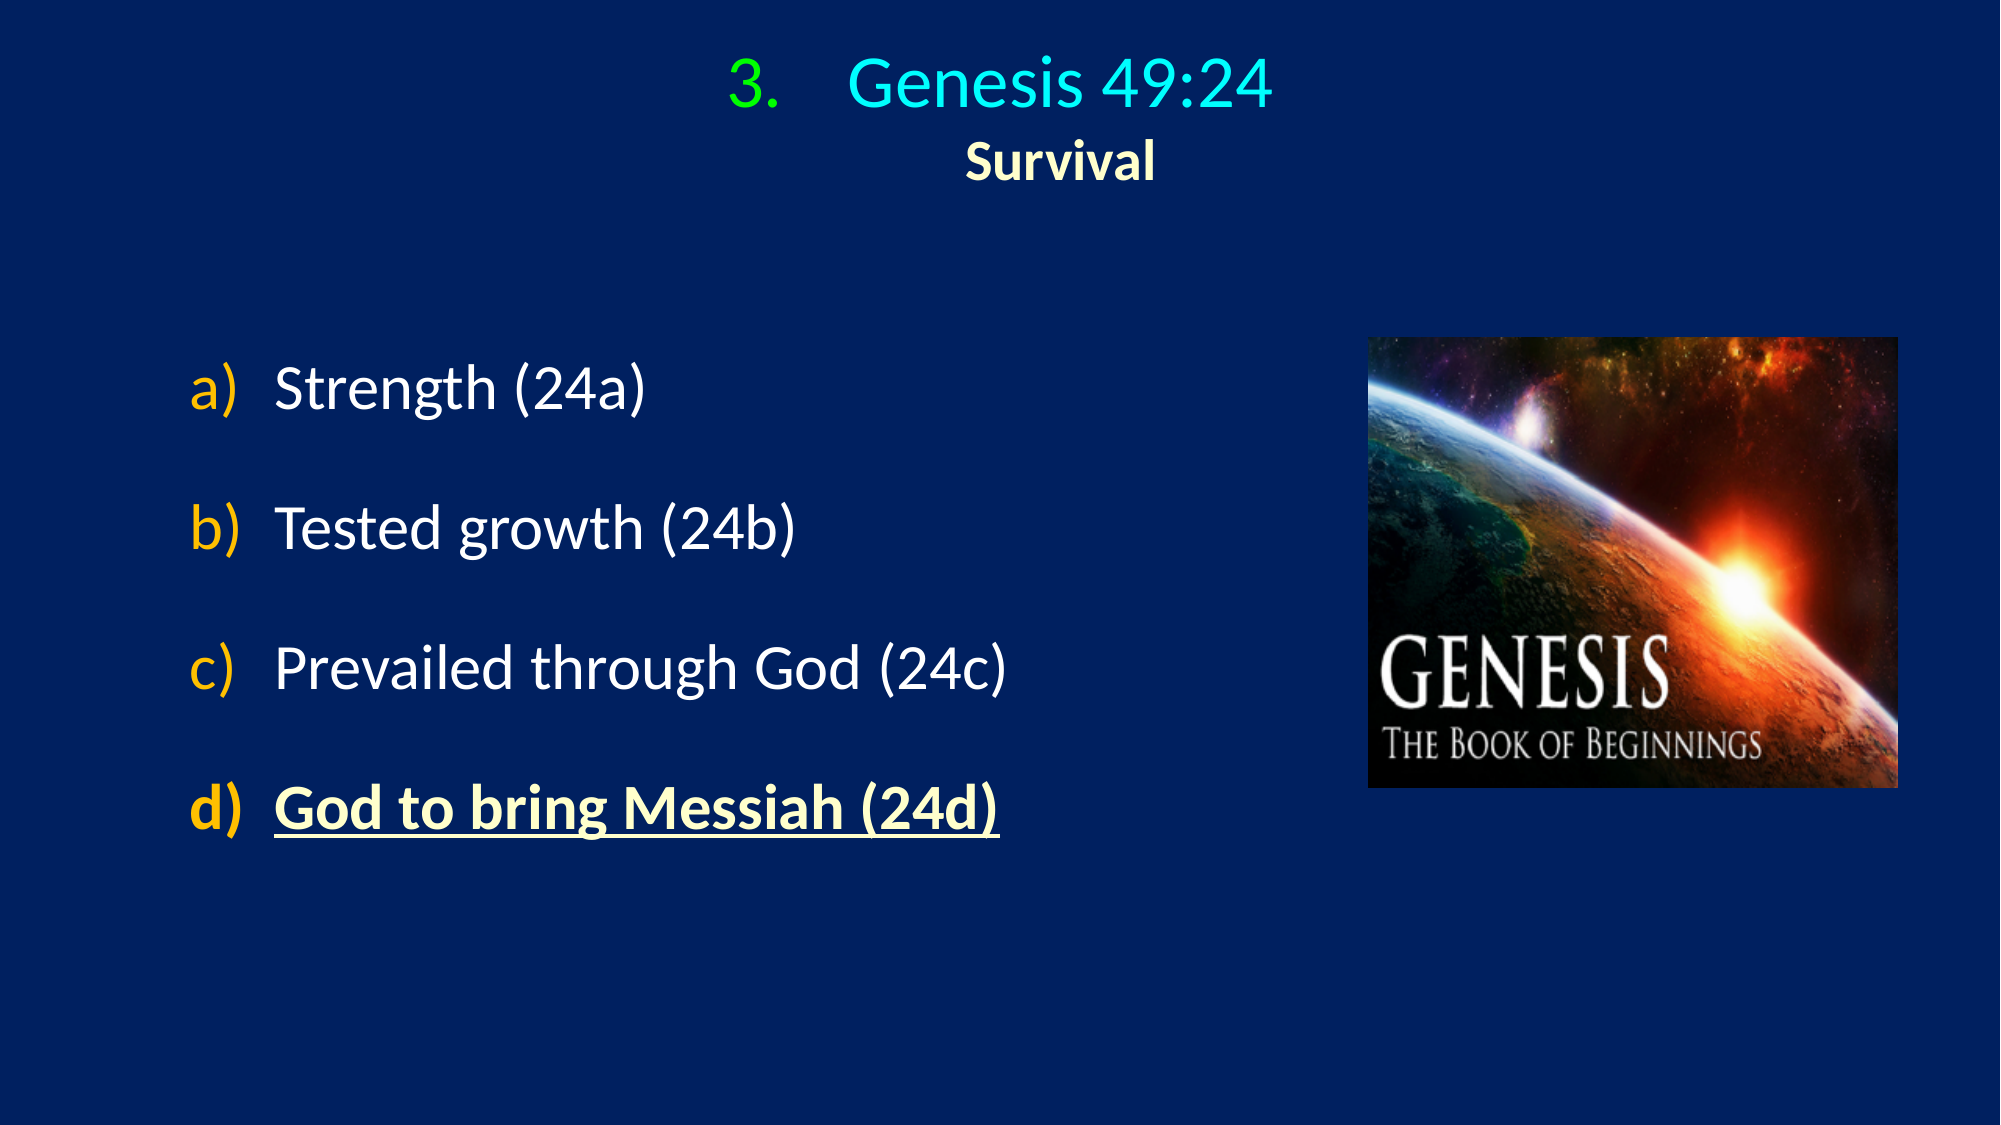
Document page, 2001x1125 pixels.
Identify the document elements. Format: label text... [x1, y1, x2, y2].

title Genesis 49:24 Survival [392, 37, 1607, 188]
list Strength (24a) Tested growth (24b) Prevailed through God (24c) God to bring Messiah (24d) [174, 337, 1365, 788]
picture [1367, 337, 1898, 788]
